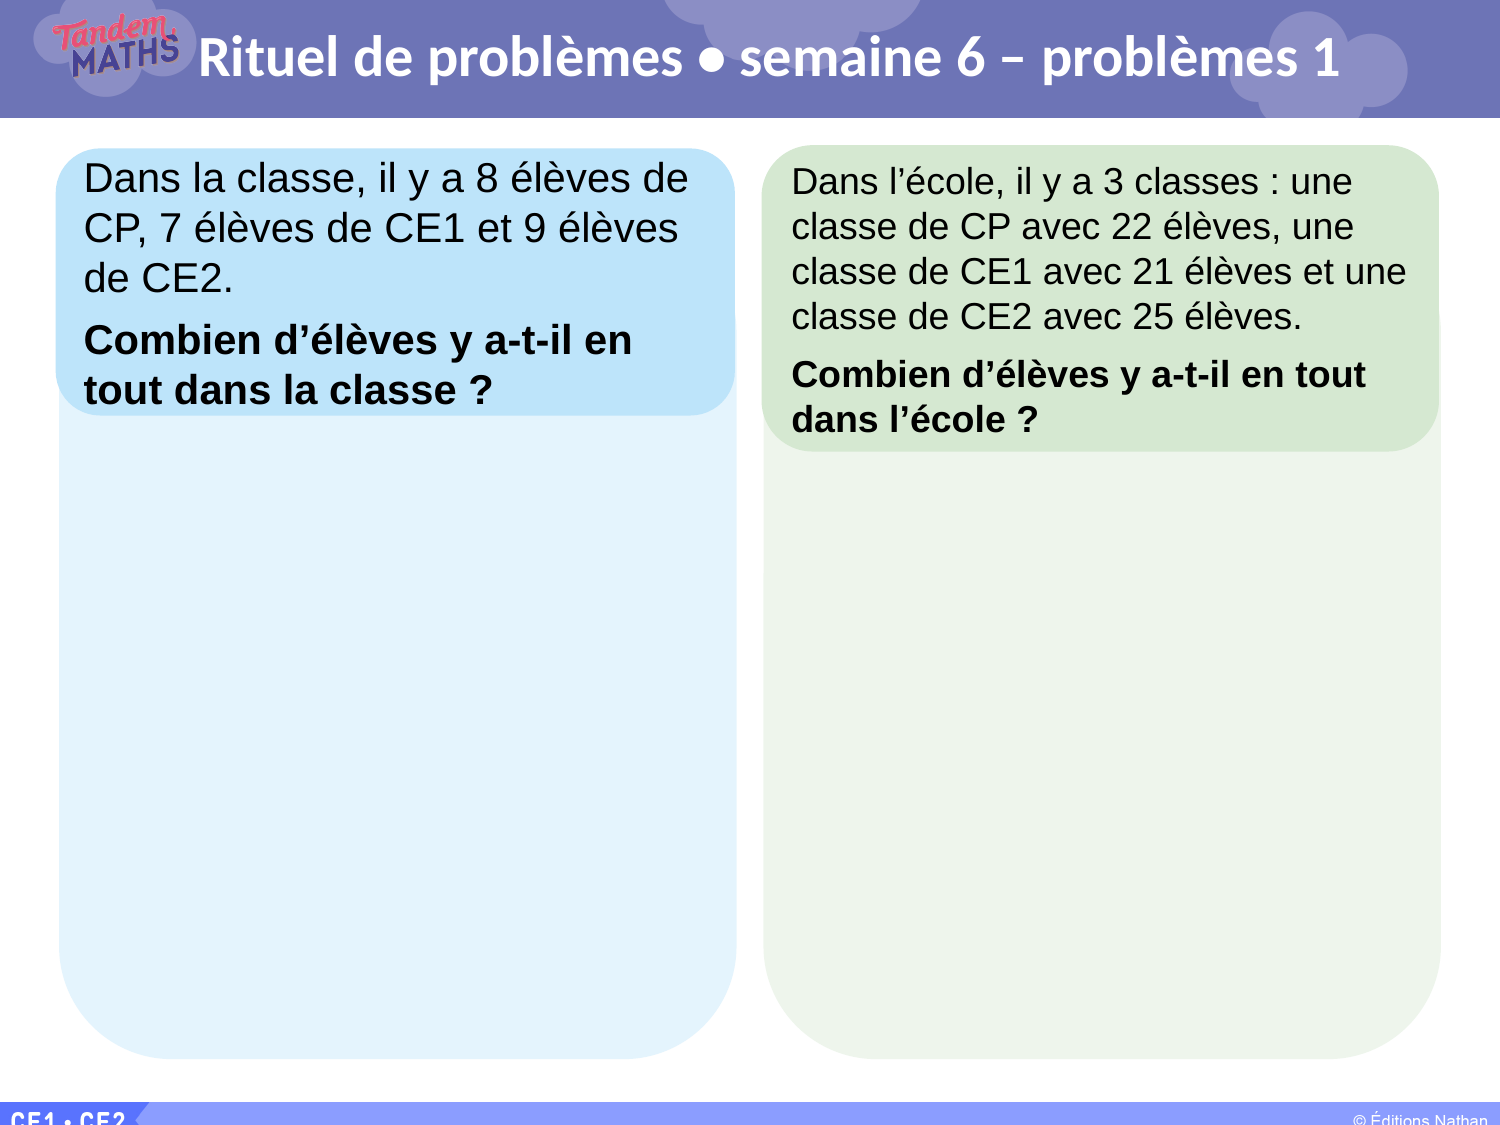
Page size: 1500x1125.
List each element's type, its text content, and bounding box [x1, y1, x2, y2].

text_box Dans l’école, il y a 3 classes : une classe de CP avec 22 élèves, une classe de CE1 avec 21 élèves et une classe de CE2 avec 25 élèves. Combien d’élèves y a-t-il en tout dans l’école ? [760, 144, 1441, 453]
picture [0, 1102, 1500, 1125]
title Rituel de problèmes • semaine 6 – problèmes 1 [0, 0, 1500, 115]
text_box Dans la classe, il y a 8 élèves de CP, 7 élèves de CE1 et 9 élèves de CE2. Combien d’élèves y a-t-il en tout dans la classe ? [54, 147, 736, 417]
